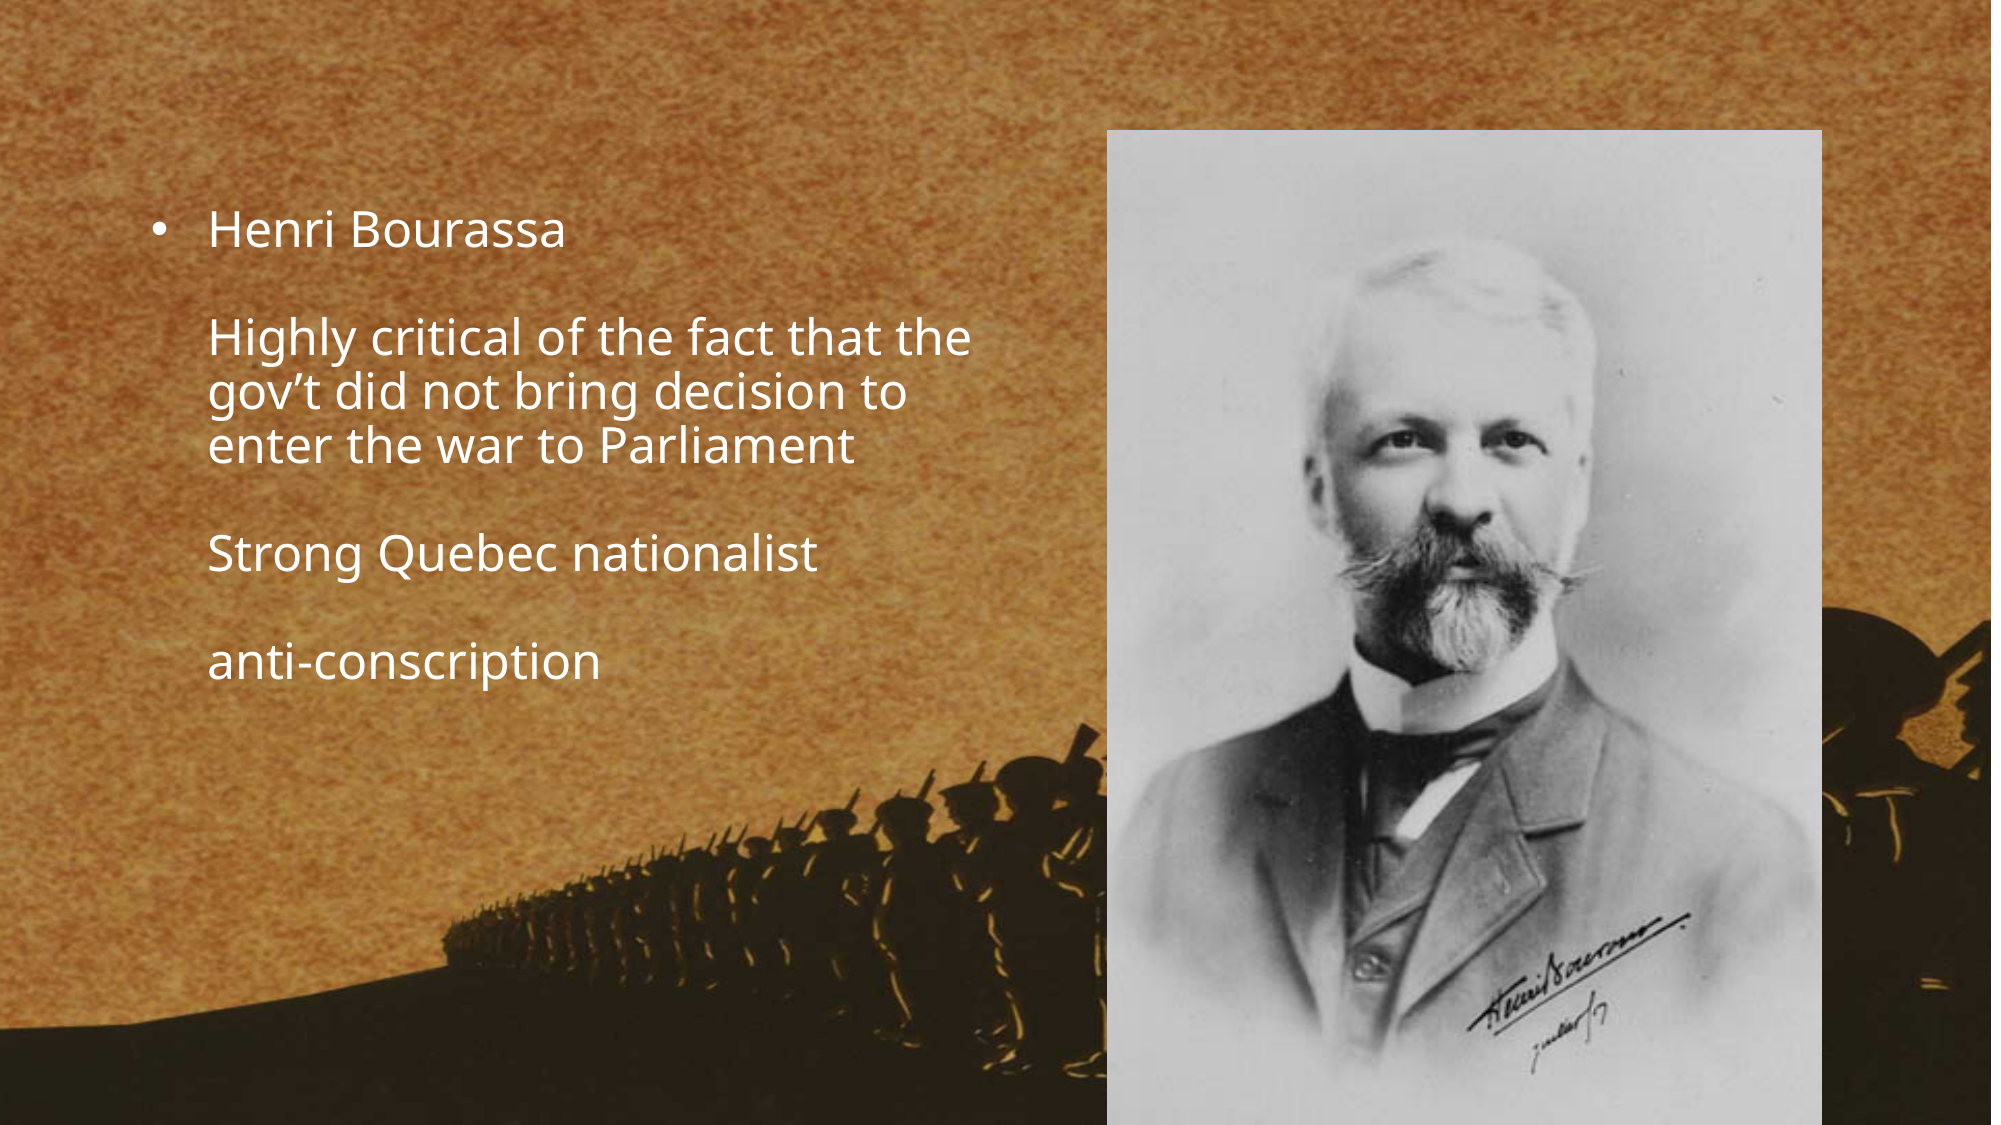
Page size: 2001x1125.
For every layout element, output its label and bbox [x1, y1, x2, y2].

list [0, 0, 1991, 1125]
picture [1107, 130, 1823, 1125]
